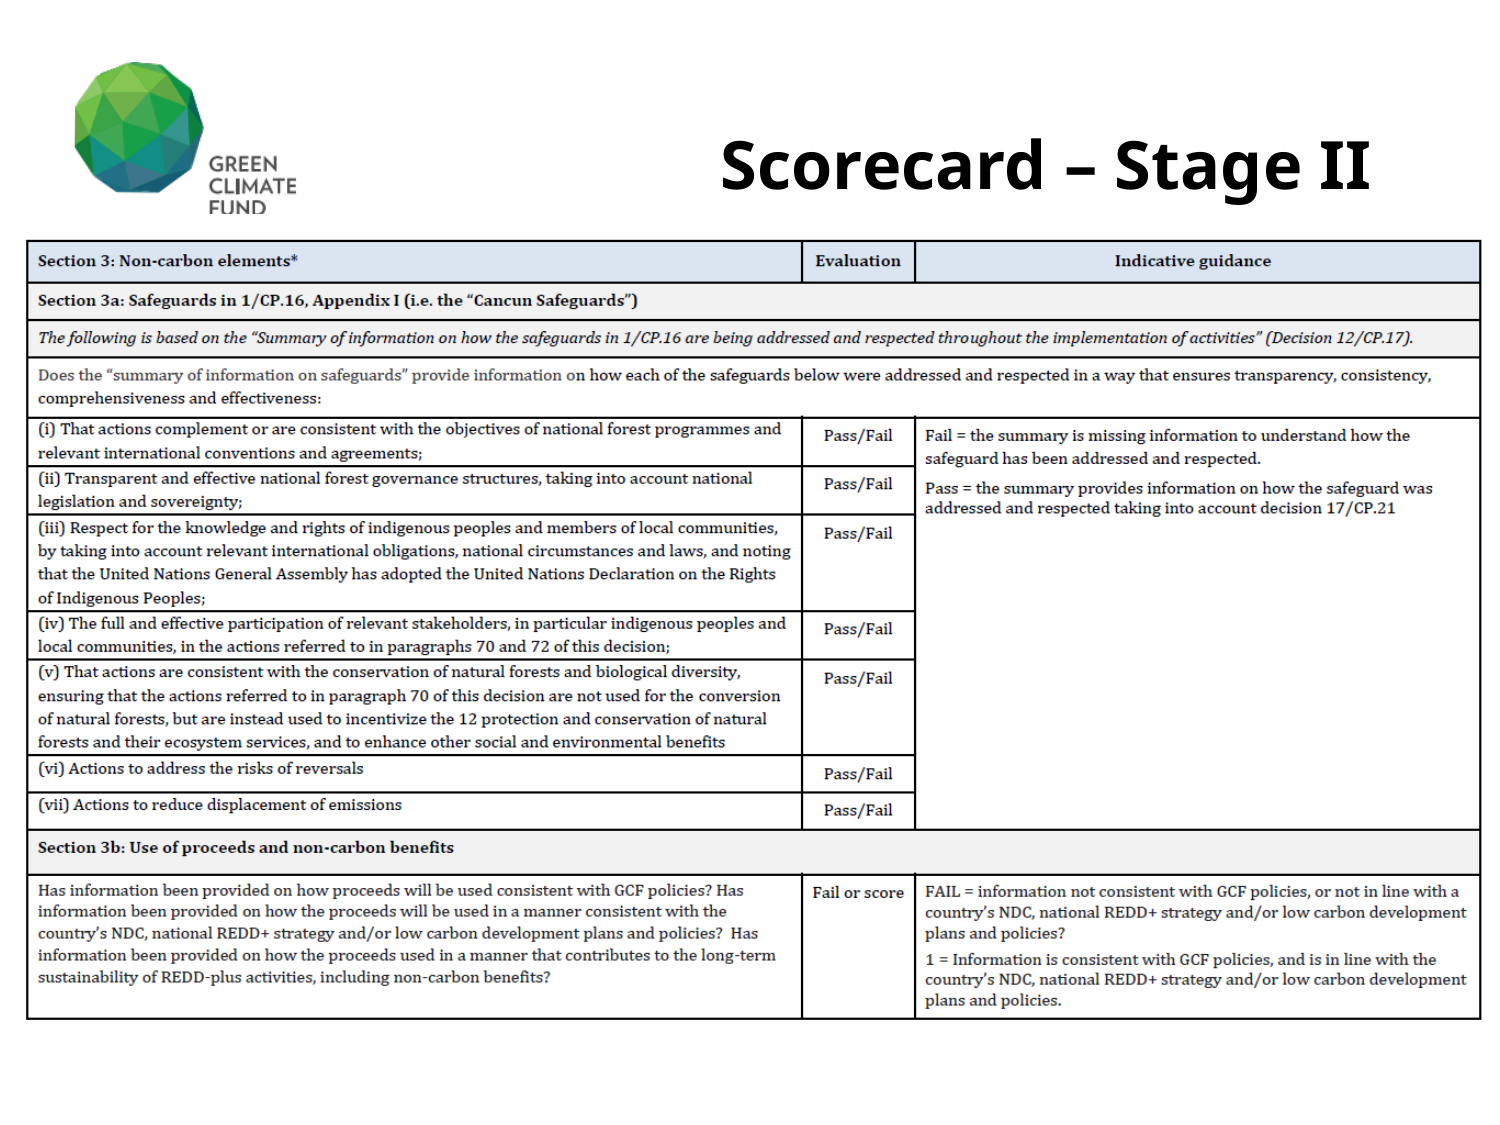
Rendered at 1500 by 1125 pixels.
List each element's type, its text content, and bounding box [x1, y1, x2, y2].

picture [24, 230, 1488, 1032]
text_box Scorecard – Stage II [338, 115, 1388, 217]
